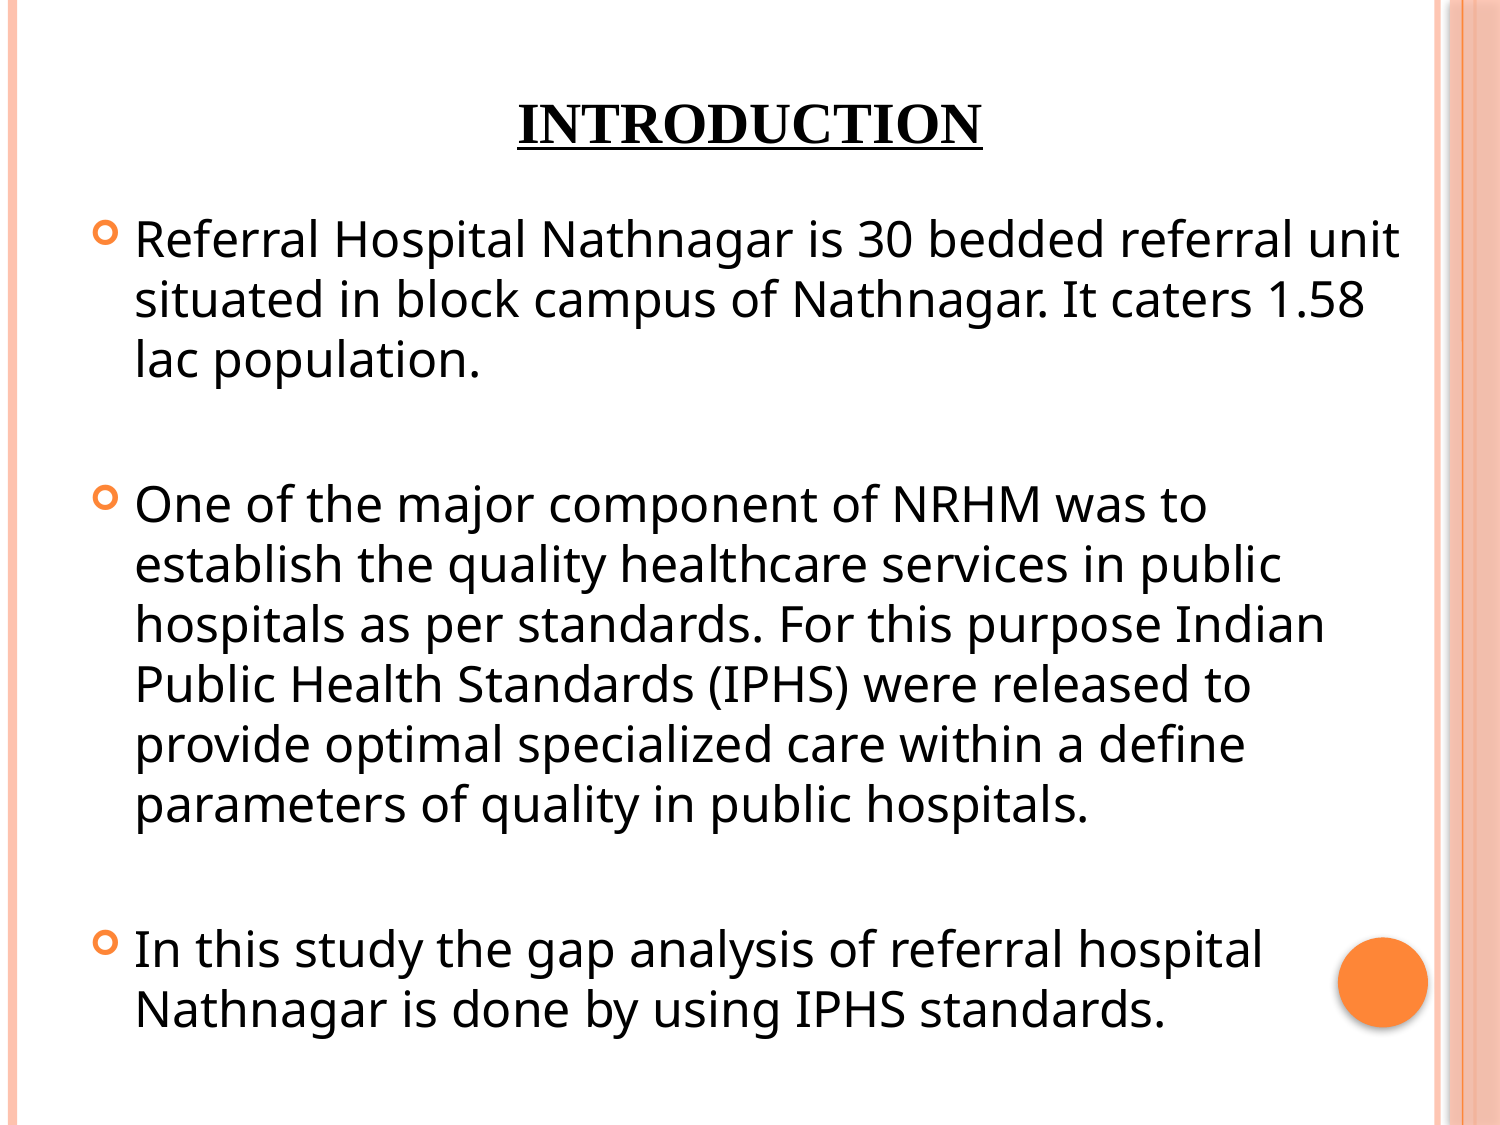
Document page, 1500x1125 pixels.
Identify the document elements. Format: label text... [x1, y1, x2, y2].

list Referral Hospital Nathnagar is 30 bedded referral unit situated in block campus of Nathnagar. It caters 1.58 lac population. One of the major component of NRHM was to establish the quality healthcare services in public hospitals as per standards. For this purpose Indian Public Health Standards (IPHS) were released to provide optimal specialized care within a define parameters of quality in public hospitals. In this study the gap analysis of referral hospital Nathnagar is done by using IPHS standards. [75, 200, 1425, 1088]
title INTRODUCTION [75, 0, 1425, 163]
